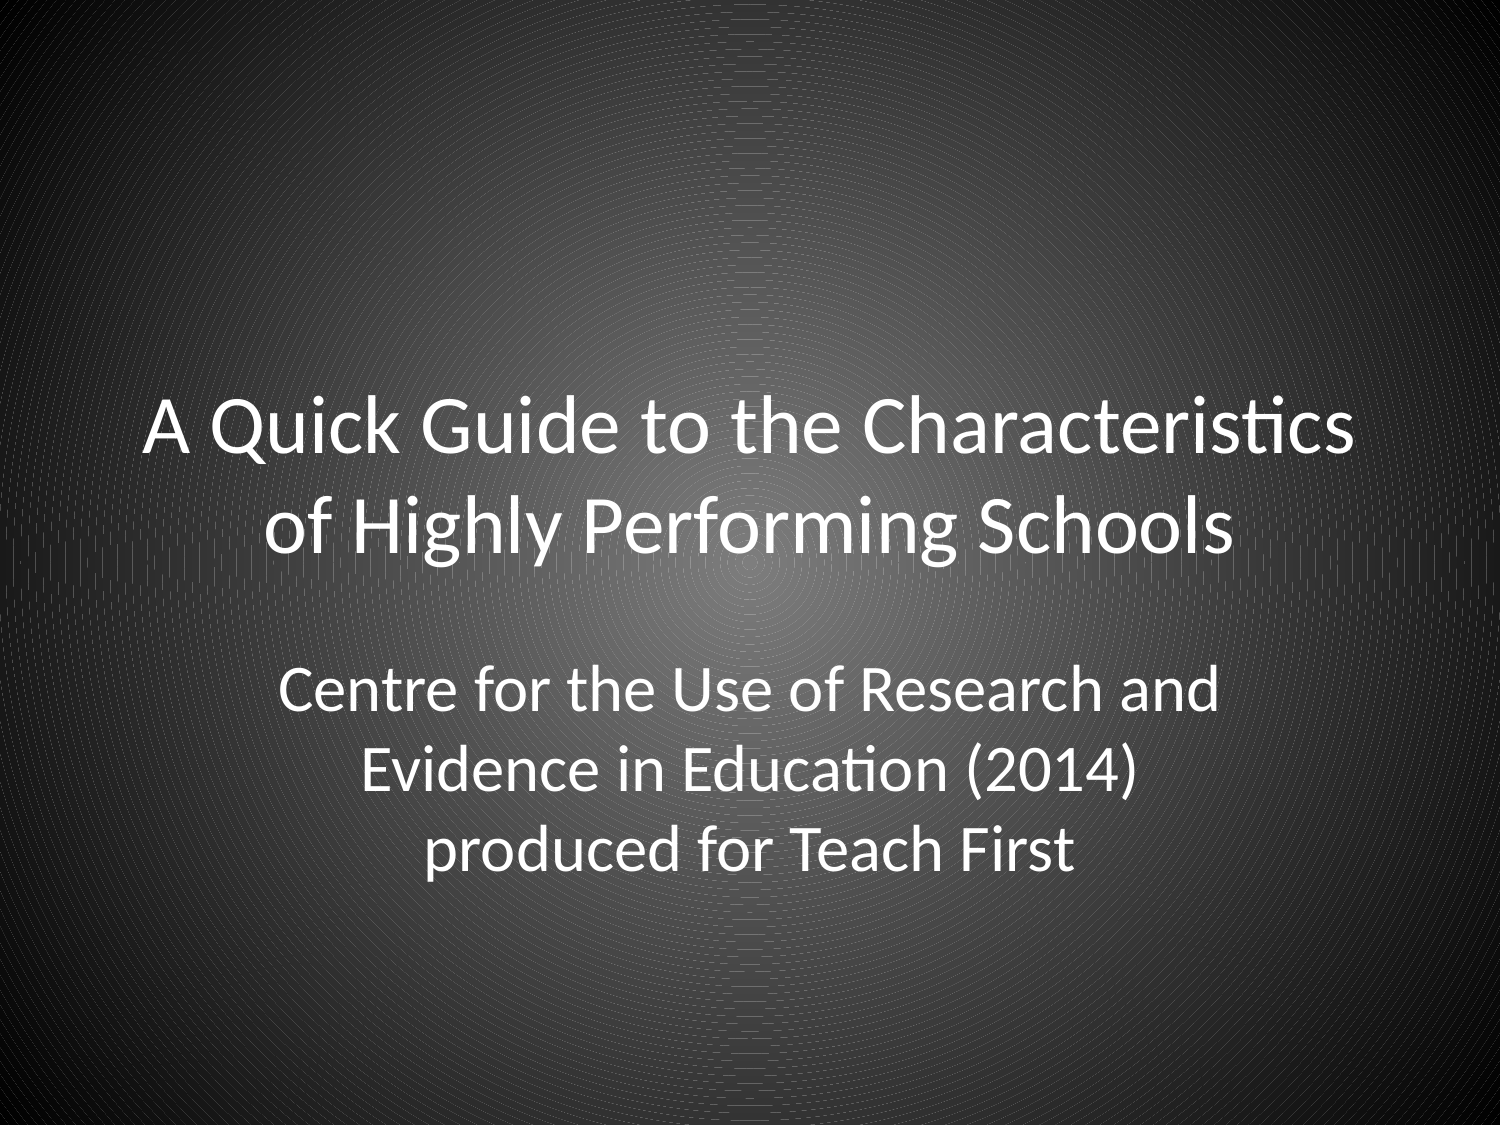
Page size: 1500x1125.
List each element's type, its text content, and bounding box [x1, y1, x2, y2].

subtitle Centre for the Use of Research and Evidence in Education (2014) produced for Teach First [225, 637, 1275, 925]
title A Quick Guide to the Characteristics of Highly Performing Schools [112, 349, 1388, 591]
